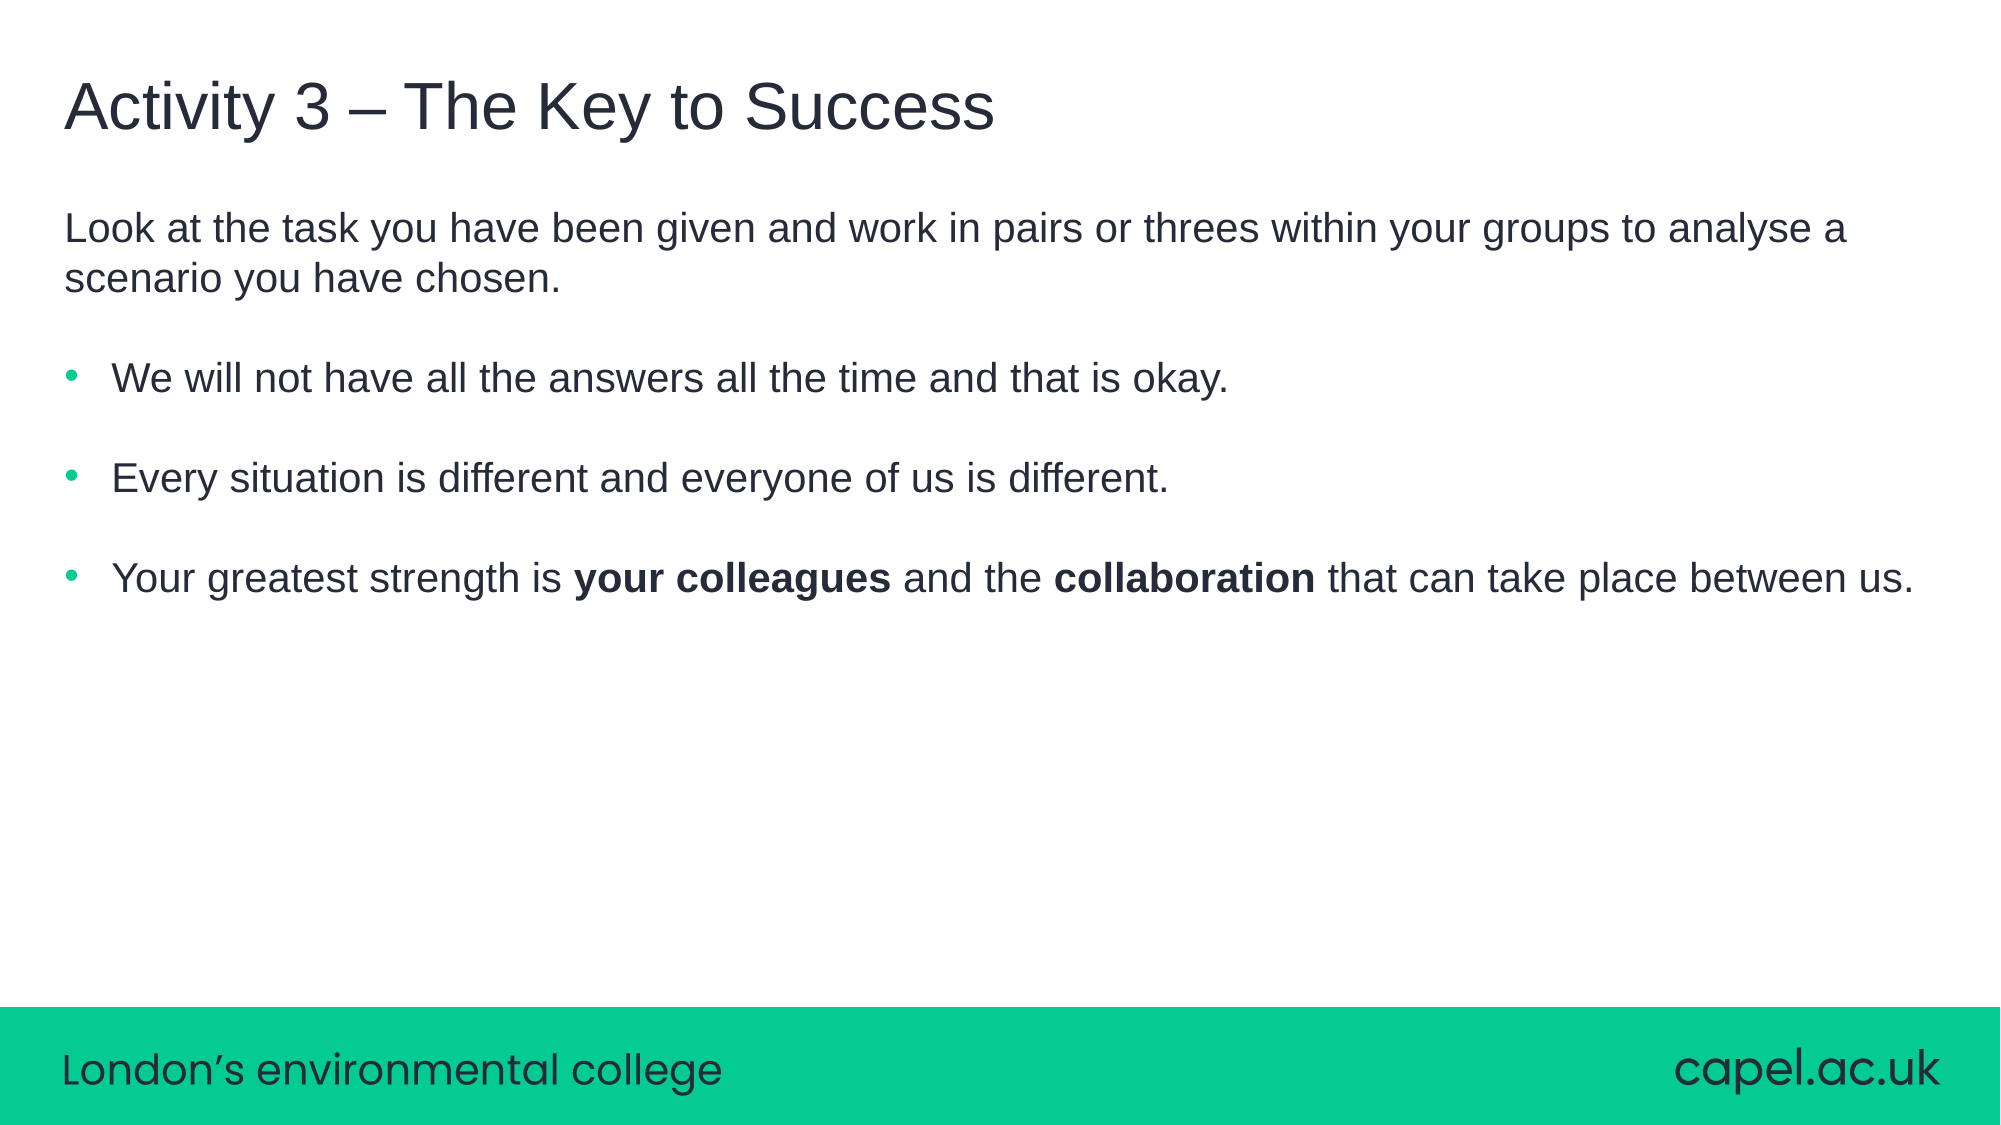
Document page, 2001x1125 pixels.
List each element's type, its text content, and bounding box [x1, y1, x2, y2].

text_box Look at the task you have been given and work in pairs or threes within your groups to analyse a scenario you have chosen. We will not have all the answers all the time and that is okay. Every situation is different and everyone of us is different. Your greatest strength is your colleagues and the collaboration that can take place between us. [49, 192, 1942, 608]
text_box Activity 3 – The Key to Success [49, 55, 1942, 175]
picture [0, 1007, 2000, 1125]
